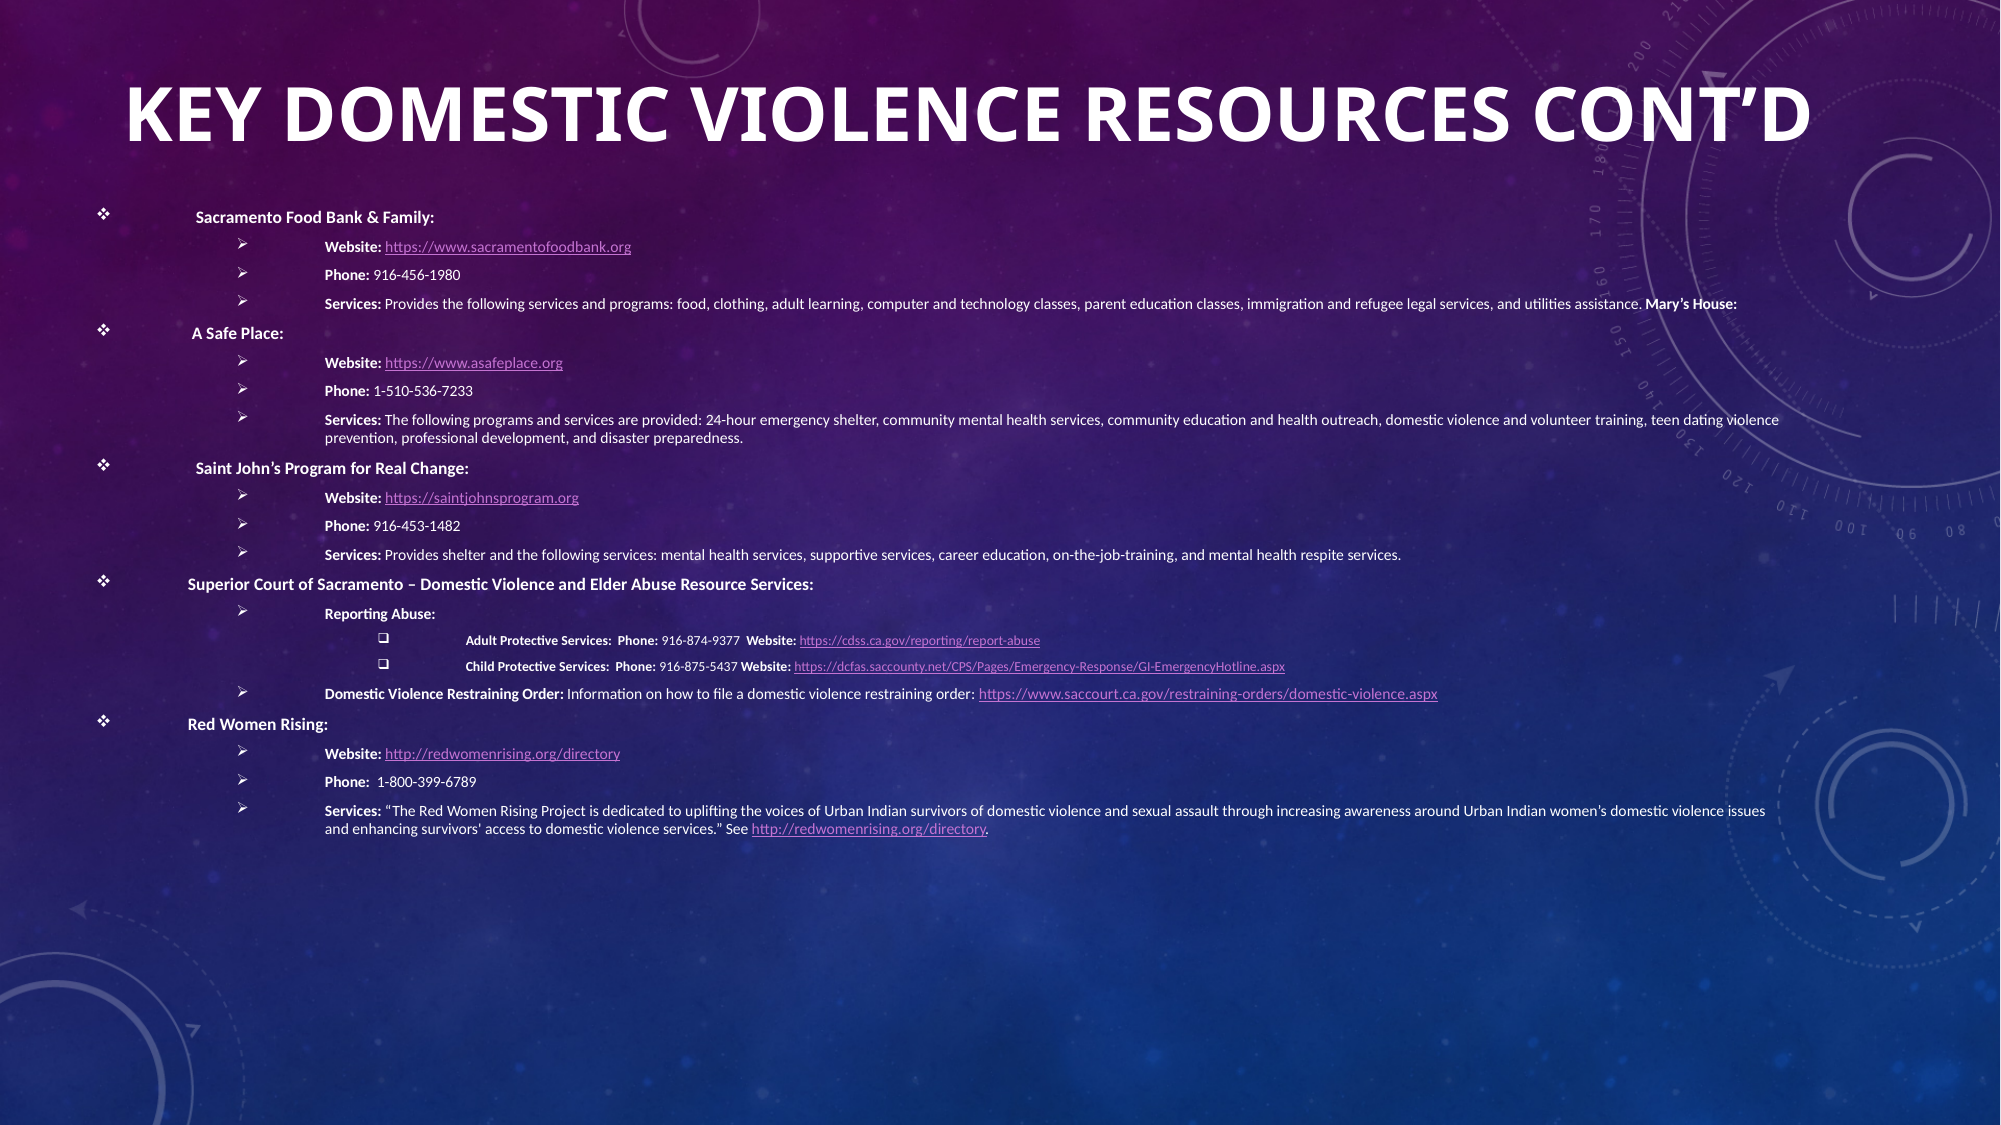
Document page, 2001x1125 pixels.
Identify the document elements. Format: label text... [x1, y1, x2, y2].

title KEY DOMESTIC VIOLENCE RESOURCES CONT’D [108, 3, 1920, 221]
list Sacramento Food Bank & Family: Website: https://www.sacramentofoodbank.org Phone: 916-456-1980 Services: Provides the following services and programs: food, clothing, adult learning, computer and technology classes, parent education classes, immigration and refugee legal services, and utilities assistance. Mary’s House: A Safe Place: Website: https://www.asafeplace.org Phone: 1-510-536-7233 Services: The following programs and services are provided: 24-hour emergency shelter, community mental health services, community education and health outreach, domestic violence and volunteer training, teen dating violence prevention, professional development, and disaster preparedness. Saint John’s Program for Real Change: Website: https://saintjohnsprogram.org Phone: 916-453-1482 Services: Provides shelter and the following services: mental health services, supportive services, career education, on-the-job-training, and mental health respite services. Superior Court of Sacramento – Domestic Violence and Elder Abuse Resource Services: Reporting Abuse: Adult Protective Services: Phone: 916-874-9377 Website: https://cdss.ca.gov/reporting/report-abuse Child Protective Services: Phone: 916-875-5437 Website: https://dcfas.saccounty.net/CPS/Pages/Emergency-Response/GI-EmergencyHotline.aspx Domestic Violence Restraining Order: Information on how to file a domestic violence restraining order: https://www.saccourt.ca.gov/restraining-orders/domestic-violence.aspx Red Women Rising: Website: http://redwomenrising.org/directory Phone: 1-800-399-6789 Services: “The Red Women Rising Project is dedicated to uplifting the voices of Urban Indian survivors of domestic violence and sexual assault through increasing awareness around Urban Indian women’s domestic violence issues and enhancing survivors' access to domestic violence services.” See http://redwomenrising.org/directory. [80, 167, 1806, 882]
picture [0, 0, 2001, 1125]
